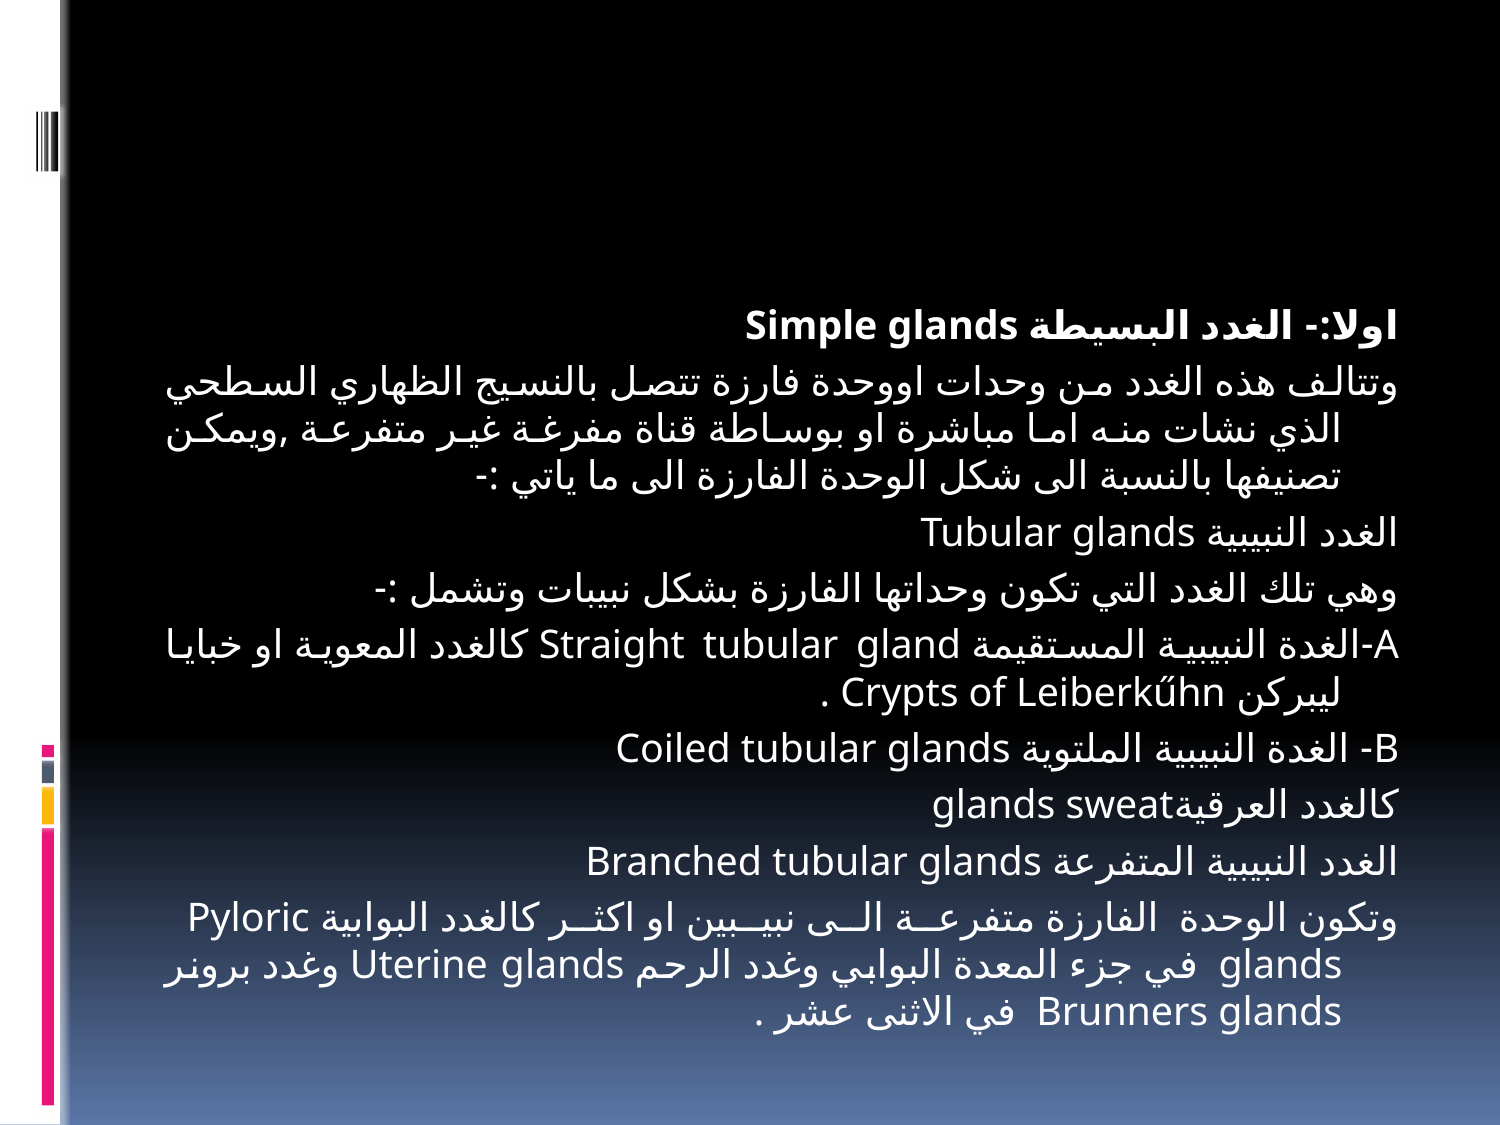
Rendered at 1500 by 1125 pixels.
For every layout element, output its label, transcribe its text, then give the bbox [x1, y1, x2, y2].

list اولا:- الغدد البسيطة Simple glands وتتالف هذه الغدد من وحدات اووحدة فارزة تتصل بالنسيج الظهاري السطحي الذي نشات منه اما مباشرة او بوساطة قناة مفرغة غير متفرعة ,ويمكن تصنيفها بالنسبة الى شكل الوحدة الفارزة الى ما ياتي :- الغدد النبيبية Tubular glands وهي تلك الغدد التي تكون وحداتها الفارزة بشكل نبيبات وتشمل :- A-الغدة النبيبية المستقيمة Straight tubular gland كالغدد المعوية او خبايا ليبركن Crypts of Leiberkűhn . B- الغدة النبيبية الملتوية Coiled tubular glands كالغدد العرقيةglands sweat الغدد النبيبية المتفرعة Branched tubular glands وتكون الوحدة الفارزة متفرعة الى نبيبين او اكثر كالغدد البوابية Pyloric glands في جزء المعدة البوابي وغدد الرحم Uterine glands وغدد برونر Brunners glands في الاثنى عشر . [150, 292, 1425, 1043]
